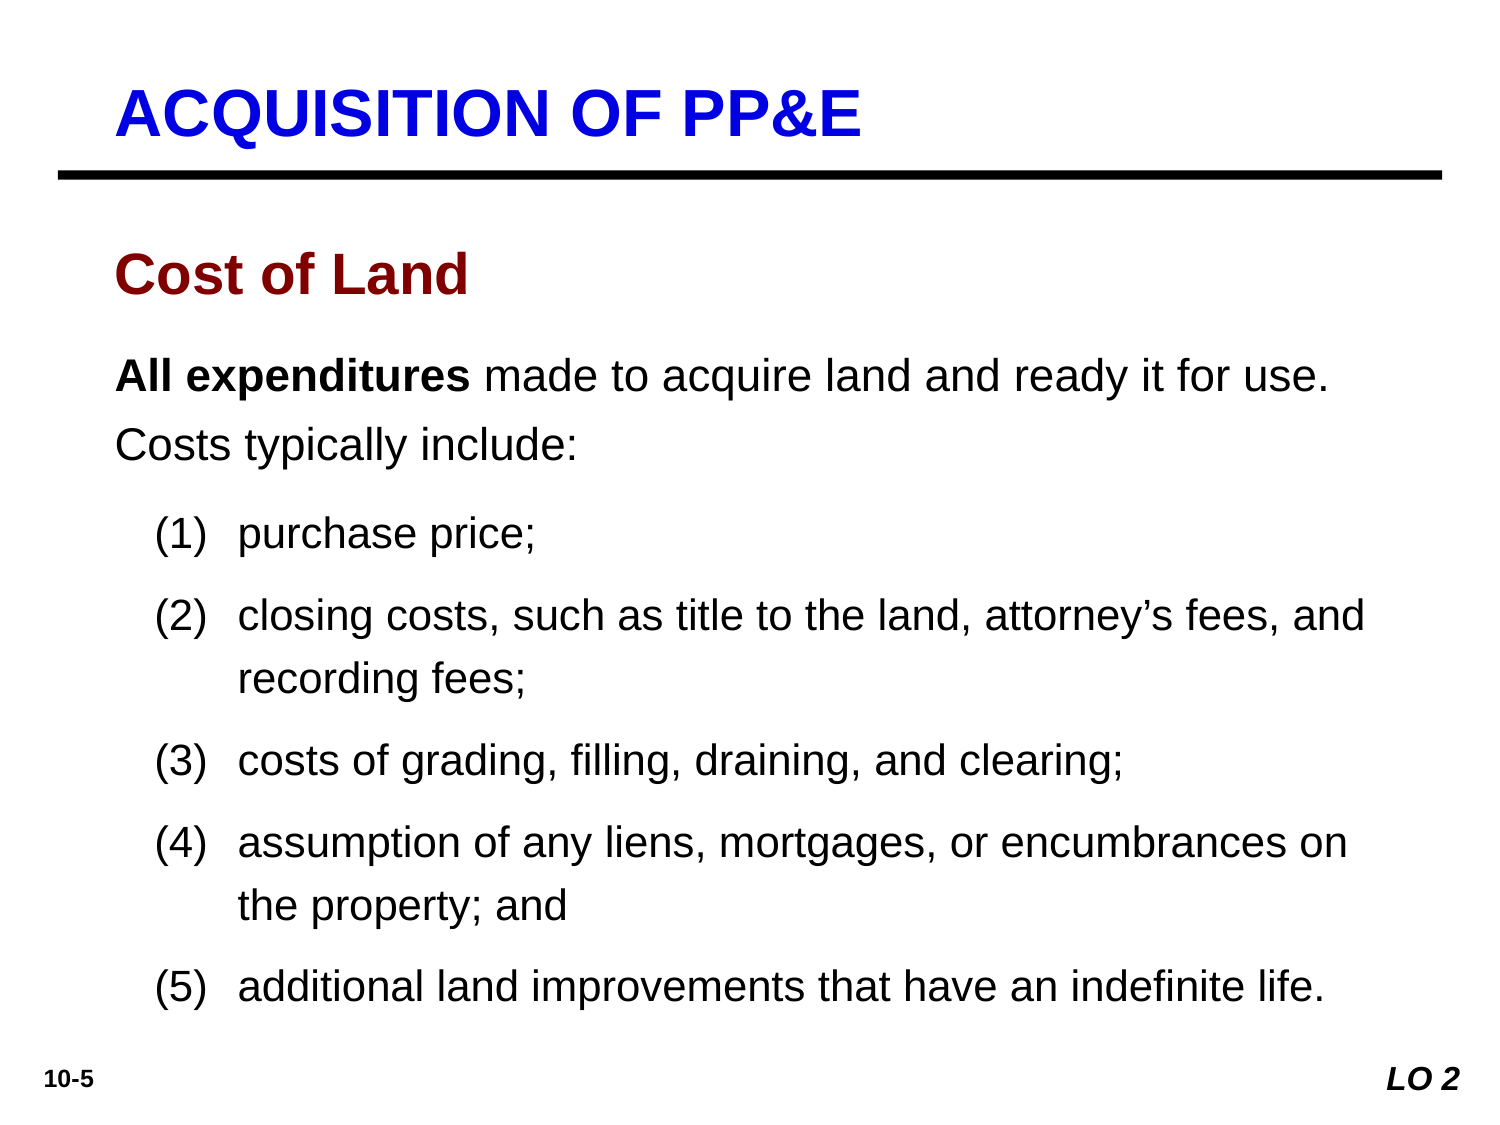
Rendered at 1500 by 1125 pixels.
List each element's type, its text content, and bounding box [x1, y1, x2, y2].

title ACQUISITION OF PP&E [99, 62, 1450, 155]
text_box purchase price; closing costs, such as title to the land, attorney’s fees, and recording fees; costs of grading, filling, draining, and clearing; assumption of any liens, mortgages, or encumbrances on the property; and additional land improvements that have an indefinite life. [102, 487, 1392, 1018]
text_box All expenditures made to acquire land and ready it for use. Costs typically include: [99, 324, 1375, 477]
text_box LO 2 [1350, 1049, 1475, 1105]
text_box Cost of Land [99, 224, 613, 314]
